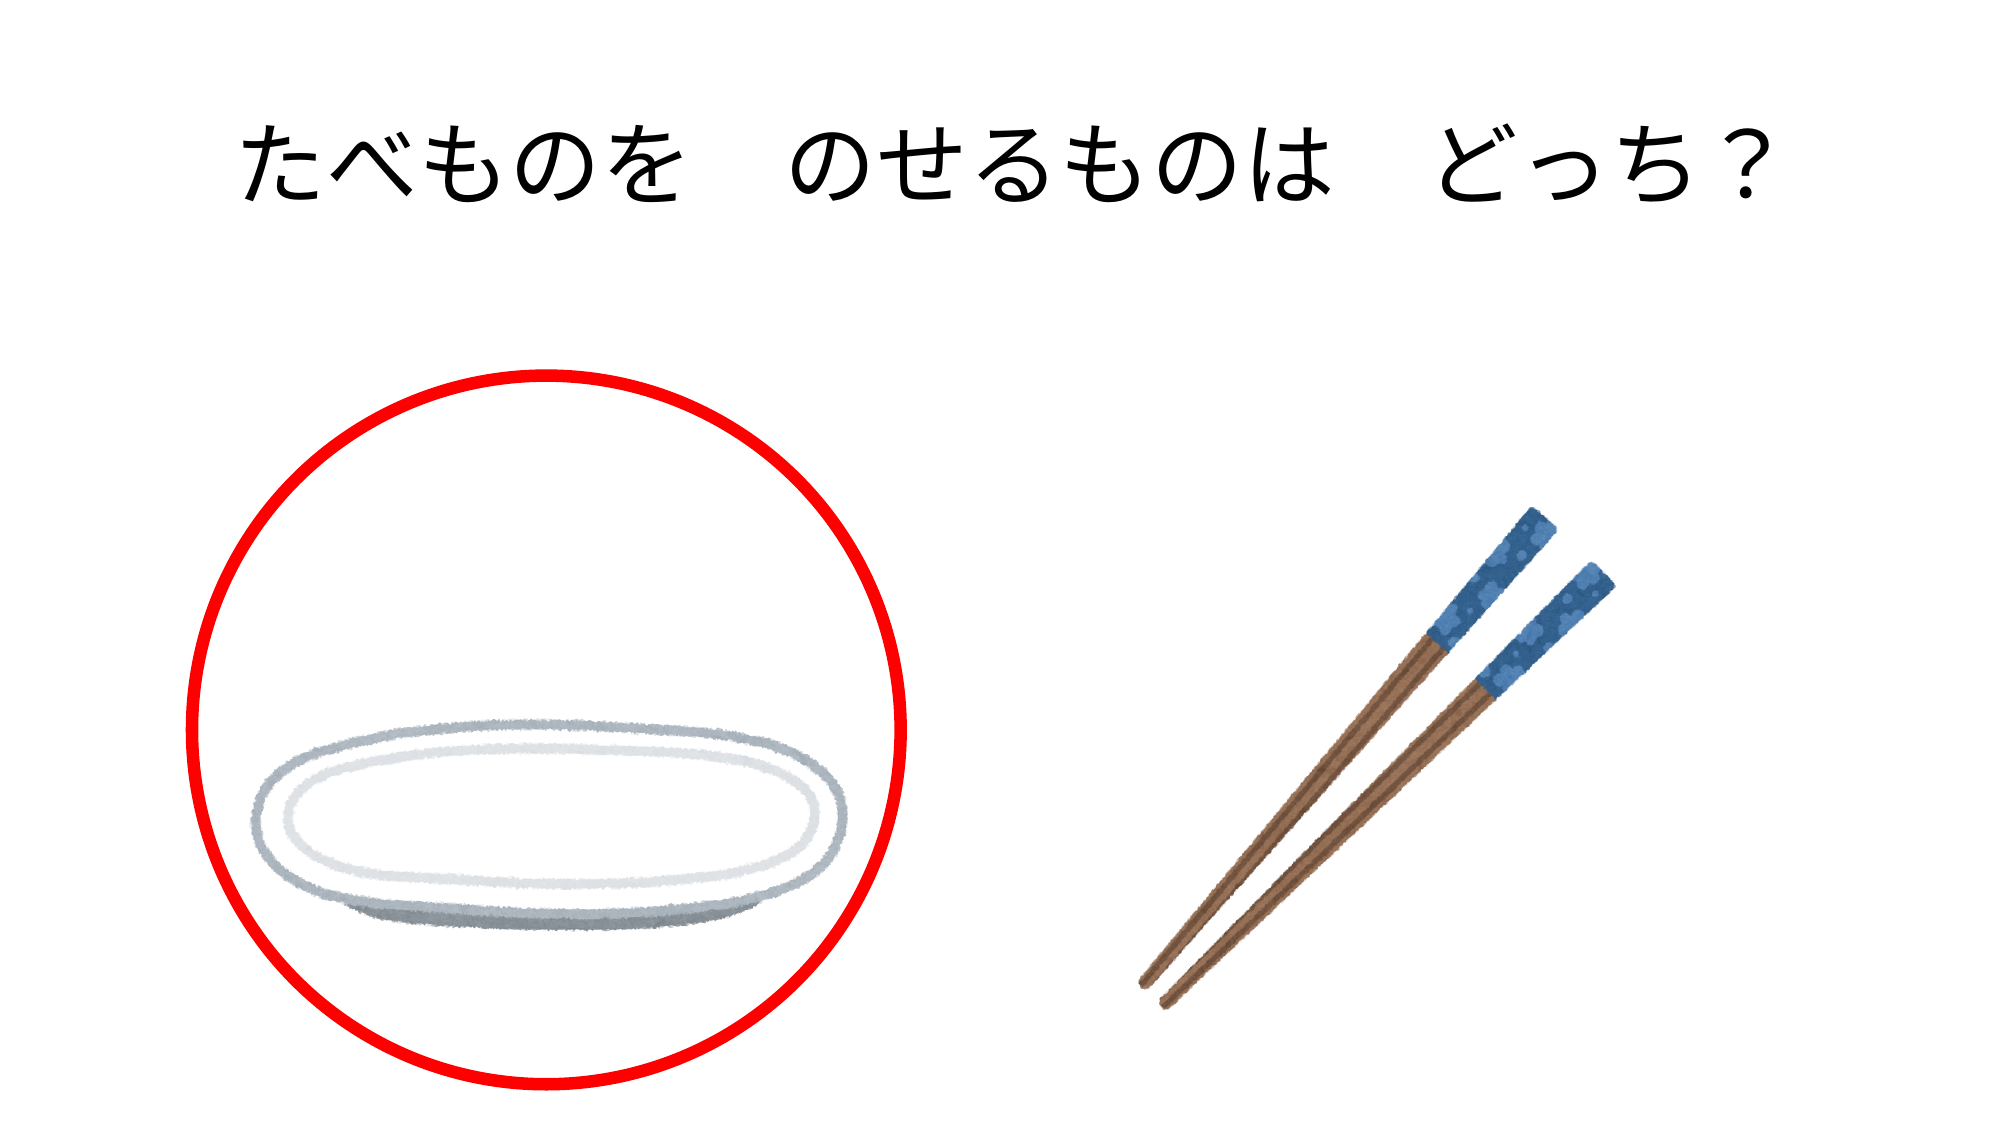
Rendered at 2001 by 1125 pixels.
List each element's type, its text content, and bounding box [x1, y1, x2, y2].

title たべものを のせるものは どっち？ [59, 59, 1970, 278]
picture [1111, 499, 1638, 1021]
text_box [300, 987, 792, 1086]
picture [227, 650, 866, 987]
text_box [190, 374, 902, 886]
